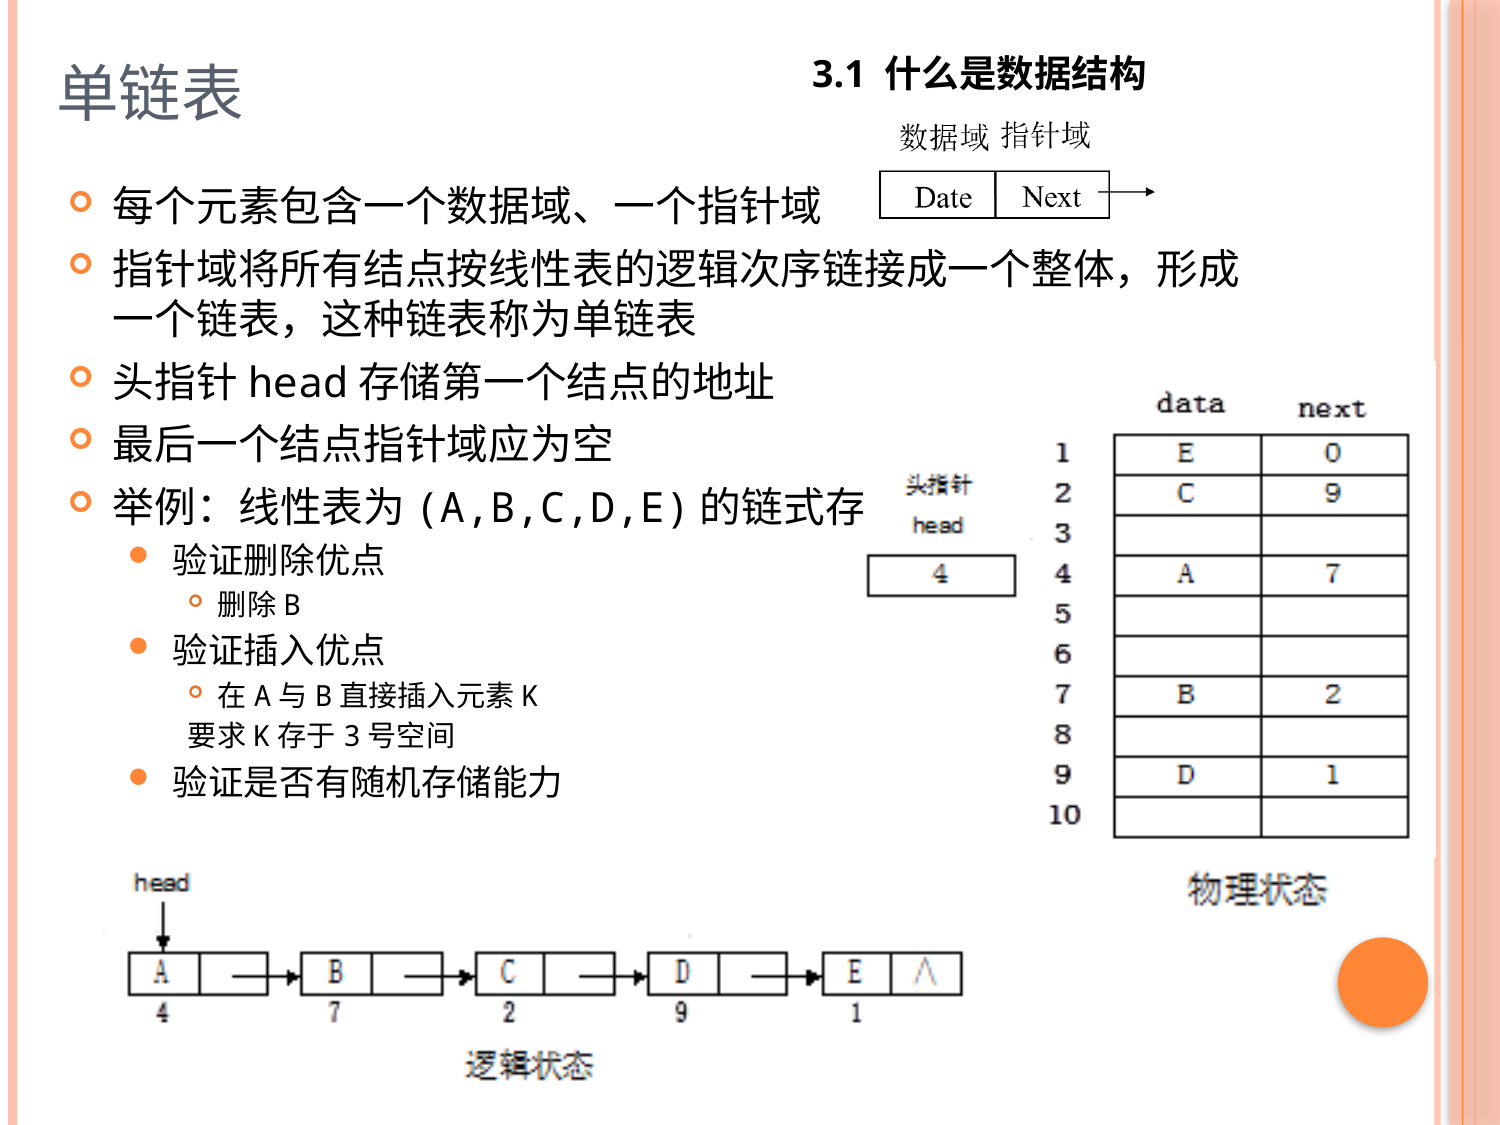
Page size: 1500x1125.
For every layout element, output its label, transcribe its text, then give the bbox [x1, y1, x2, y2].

list 每个元素包含一个数据域、一个指针域 指针域将所有结点按线性表的逻辑次序链接成一个整体，形成一个链表，这种链表称为单链表 头指针head存储第一个结点的地址 最后一个结点指针域应为空 举例：线性表为(A,B,C,D,E)的链式存储 验证删除优点 删除B 验证插入优点 在A与B直接插入元素K 要求K存于3号空间 验证是否有随机存储能力 [53, 172, 1279, 973]
picture [99, 361, 1436, 1100]
text_box 3.1 什么是数据结构 [797, 42, 1424, 103]
picture [879, 105, 1164, 233]
title 单链表 [41, 0, 1267, 137]
